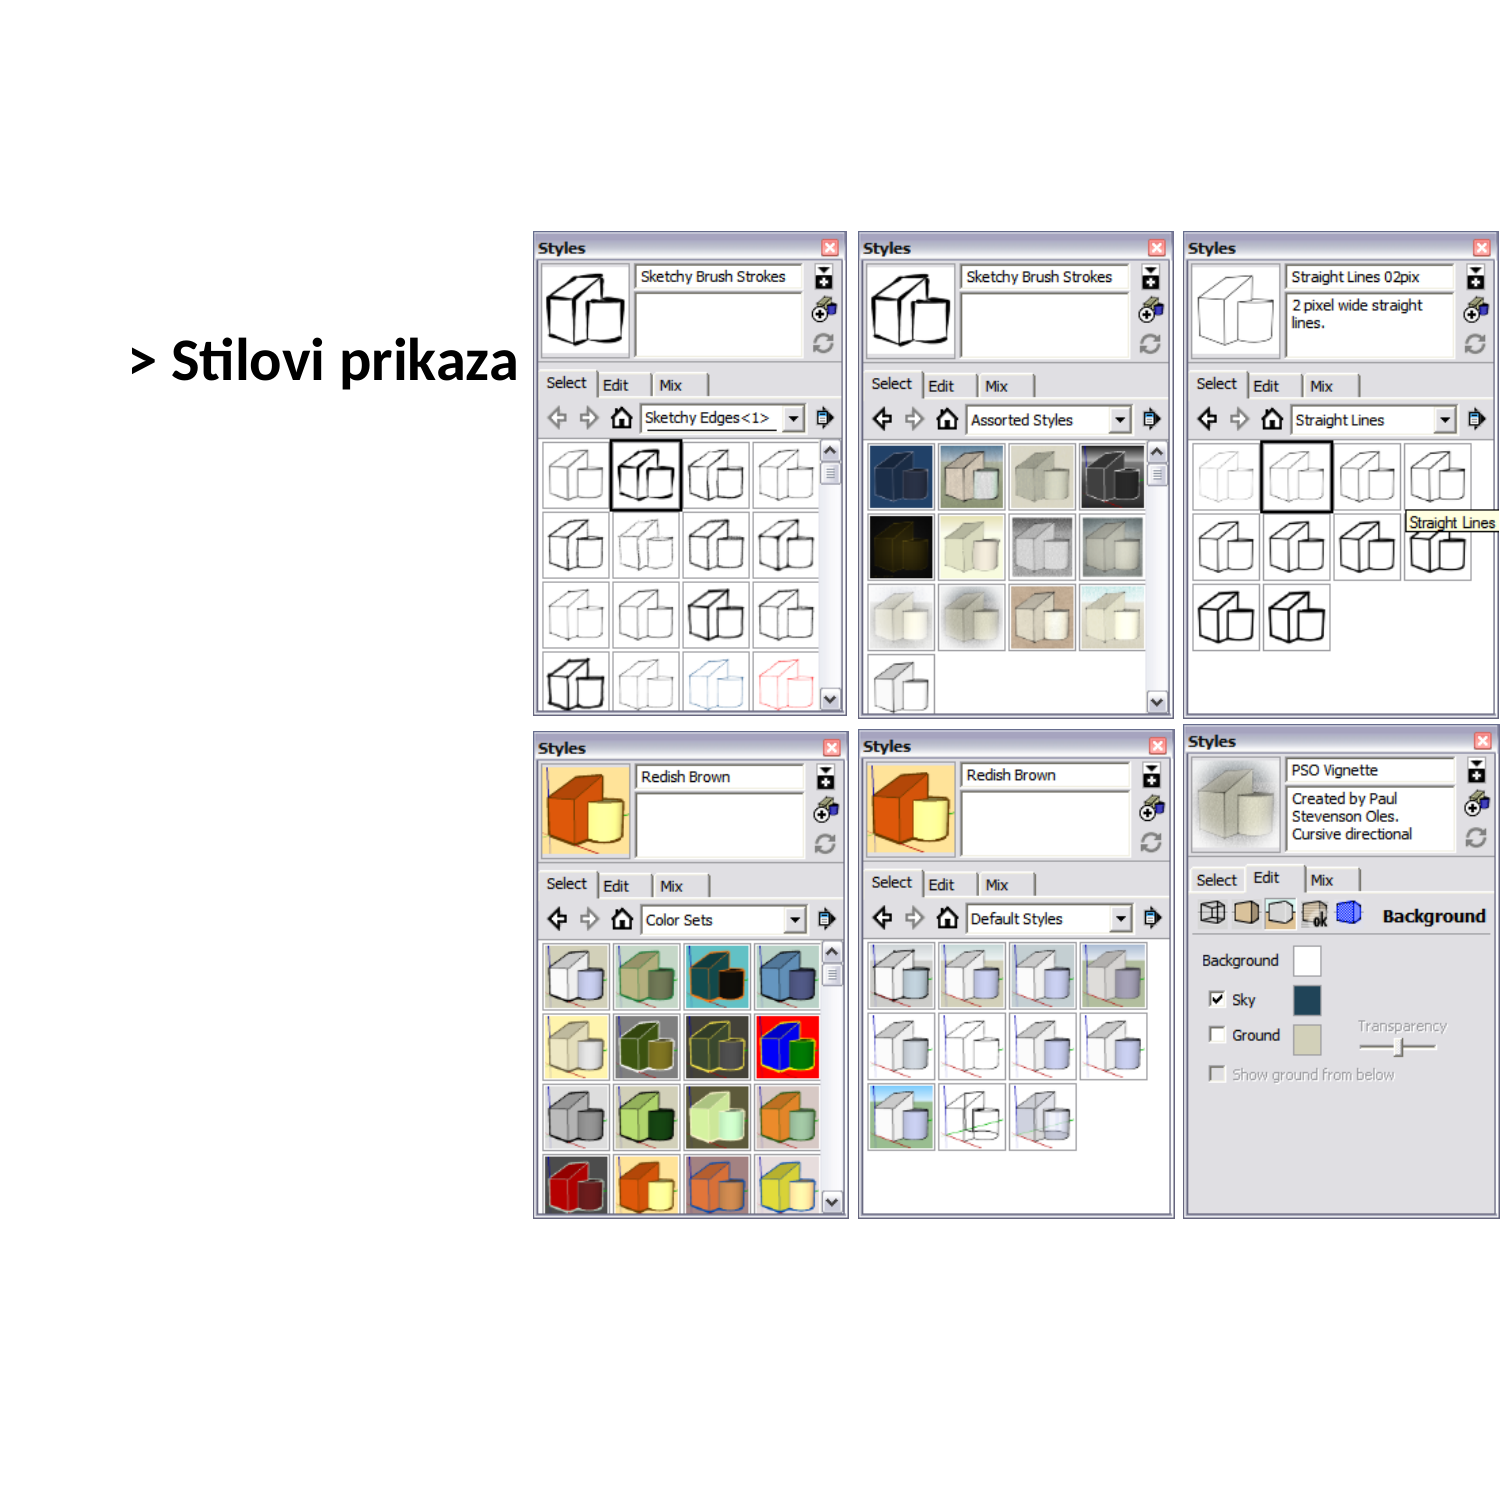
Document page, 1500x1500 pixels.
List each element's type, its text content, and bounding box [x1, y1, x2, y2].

text_box > Stilovi prikaza [112, 312, 528, 550]
picture [1183, 724, 1500, 1219]
picture [533, 230, 847, 716]
picture [533, 731, 849, 1219]
picture [858, 230, 1174, 719]
picture [1183, 230, 1499, 719]
picture [858, 729, 1175, 1219]
